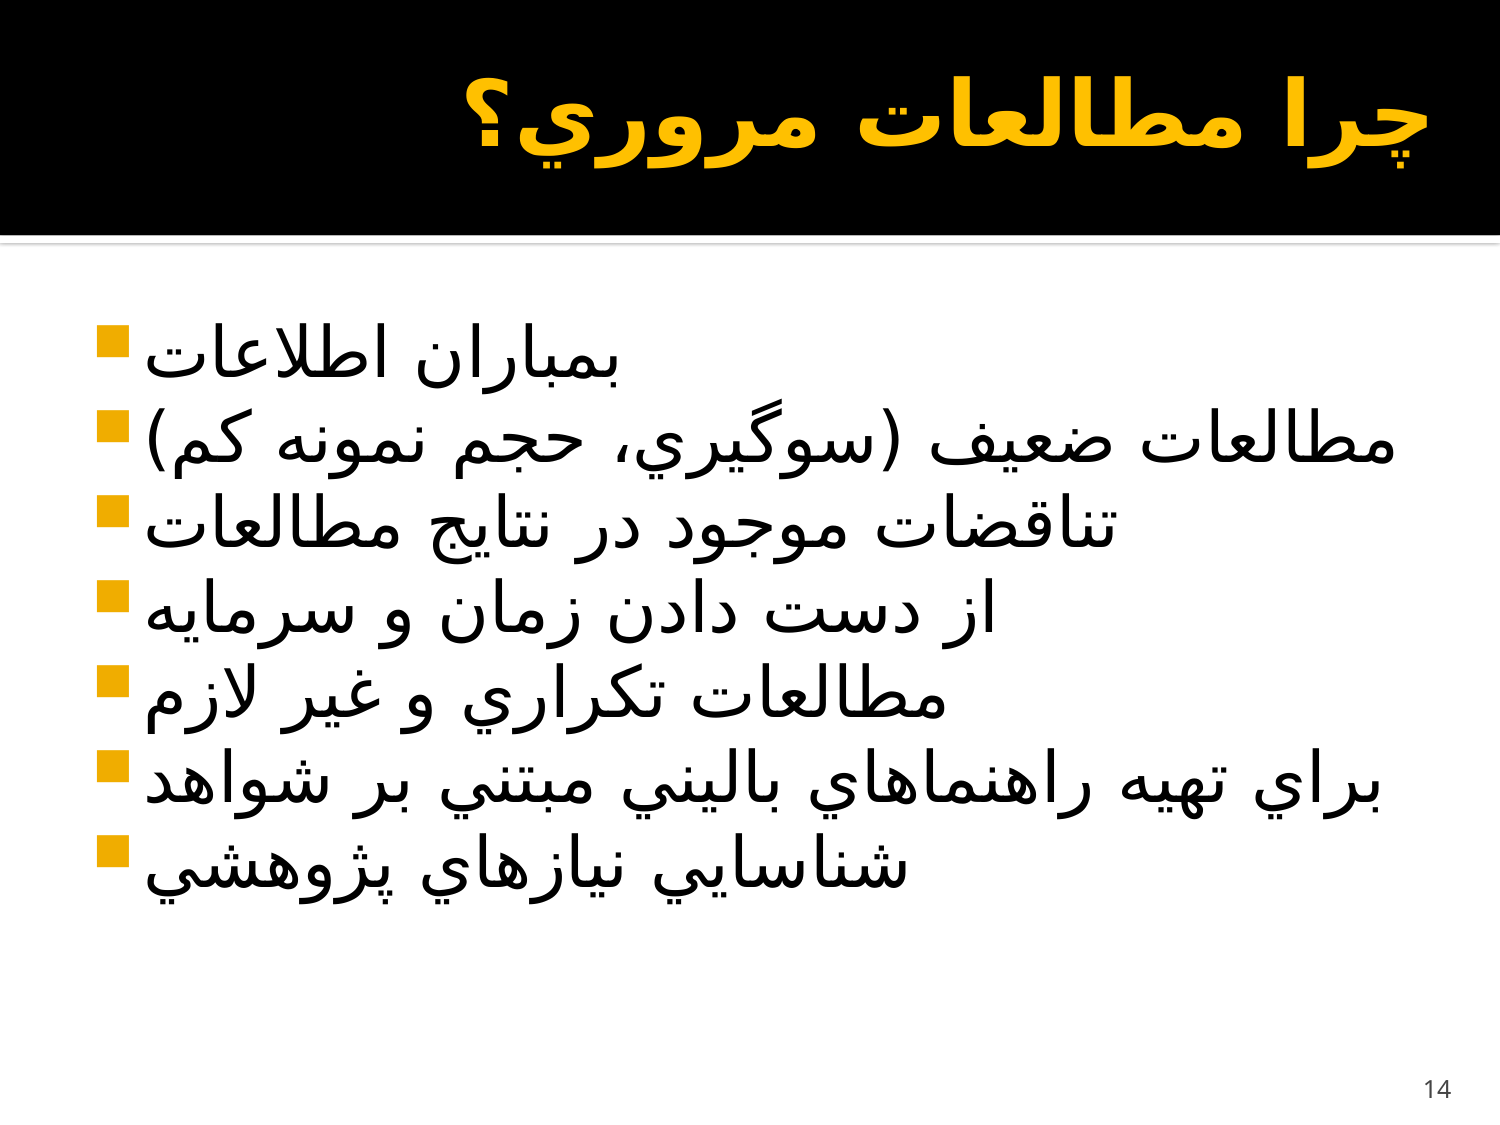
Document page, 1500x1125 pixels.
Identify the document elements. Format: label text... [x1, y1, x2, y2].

slide_number 14 [1345, 1062, 1467, 1108]
list بمباران اطلاعات مطالعات ضعيف (سوگيري، حجم نمونه کم) تناقضات موجود در نتايج مطالعات از دست دادن زمان و سرمايه مطالعات تکراري و غير لازم براي تهيه راهنماهاي باليني مبتني بر شواهد شناسايي نيازهاي پژوهشي [62, 287, 1425, 1075]
title چرا مطالعات مروري؟ [93, 46, 1444, 172]
